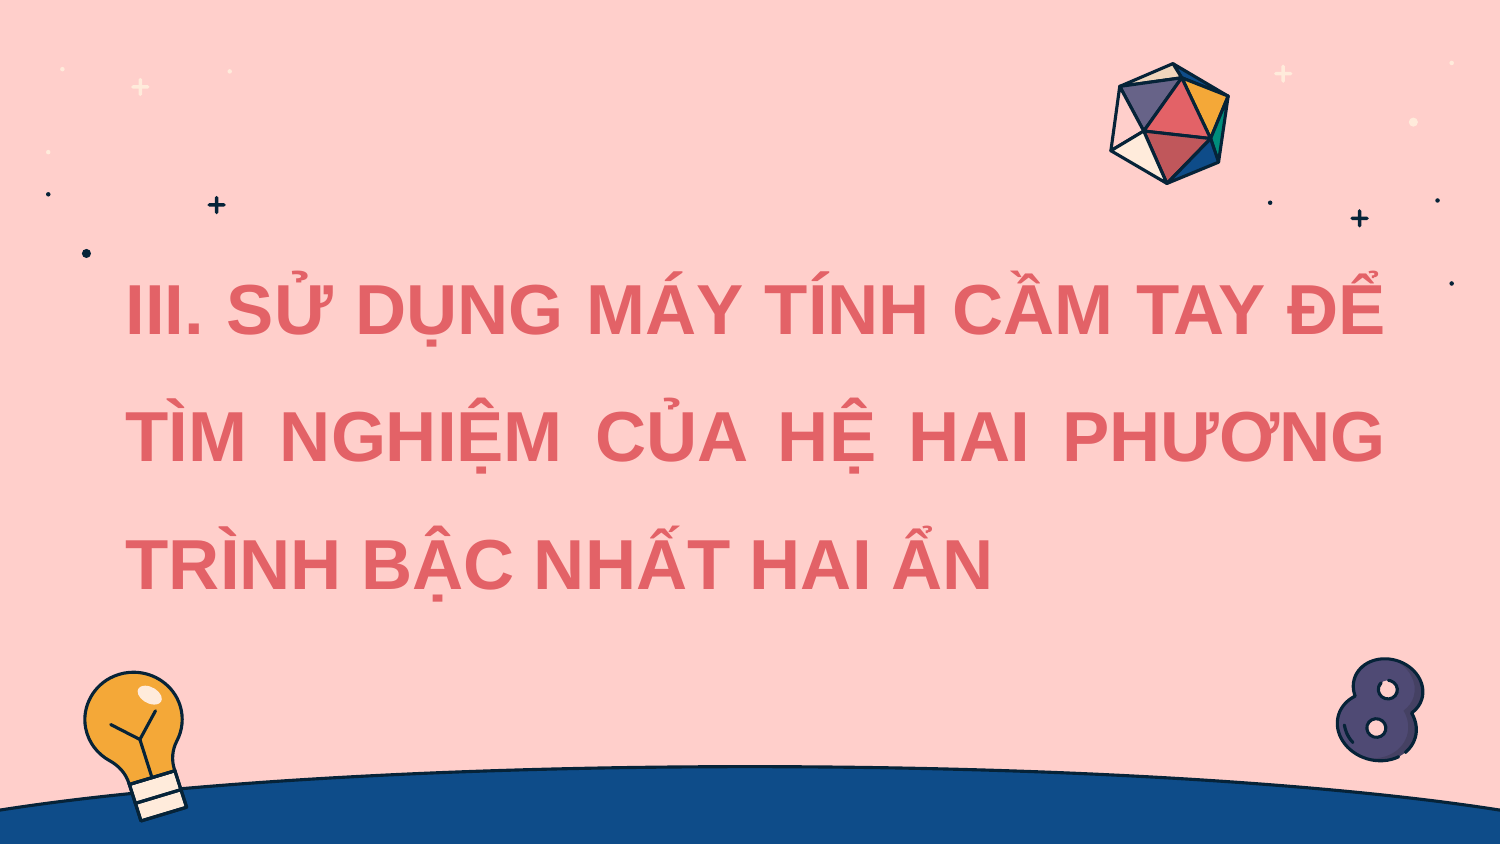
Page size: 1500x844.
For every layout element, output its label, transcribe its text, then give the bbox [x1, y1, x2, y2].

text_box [81, 671, 187, 822]
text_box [1339, 656, 1424, 763]
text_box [1110, 63, 1229, 184]
title III. SỬ DỤNG MÁY TÍNH CẦM TAY ĐỂ TÌM NGHIỆM CỦA HỆ HAI PHƯƠNG TRÌNH BẬC NHẤT HAI ẨN [110, 302, 1402, 522]
